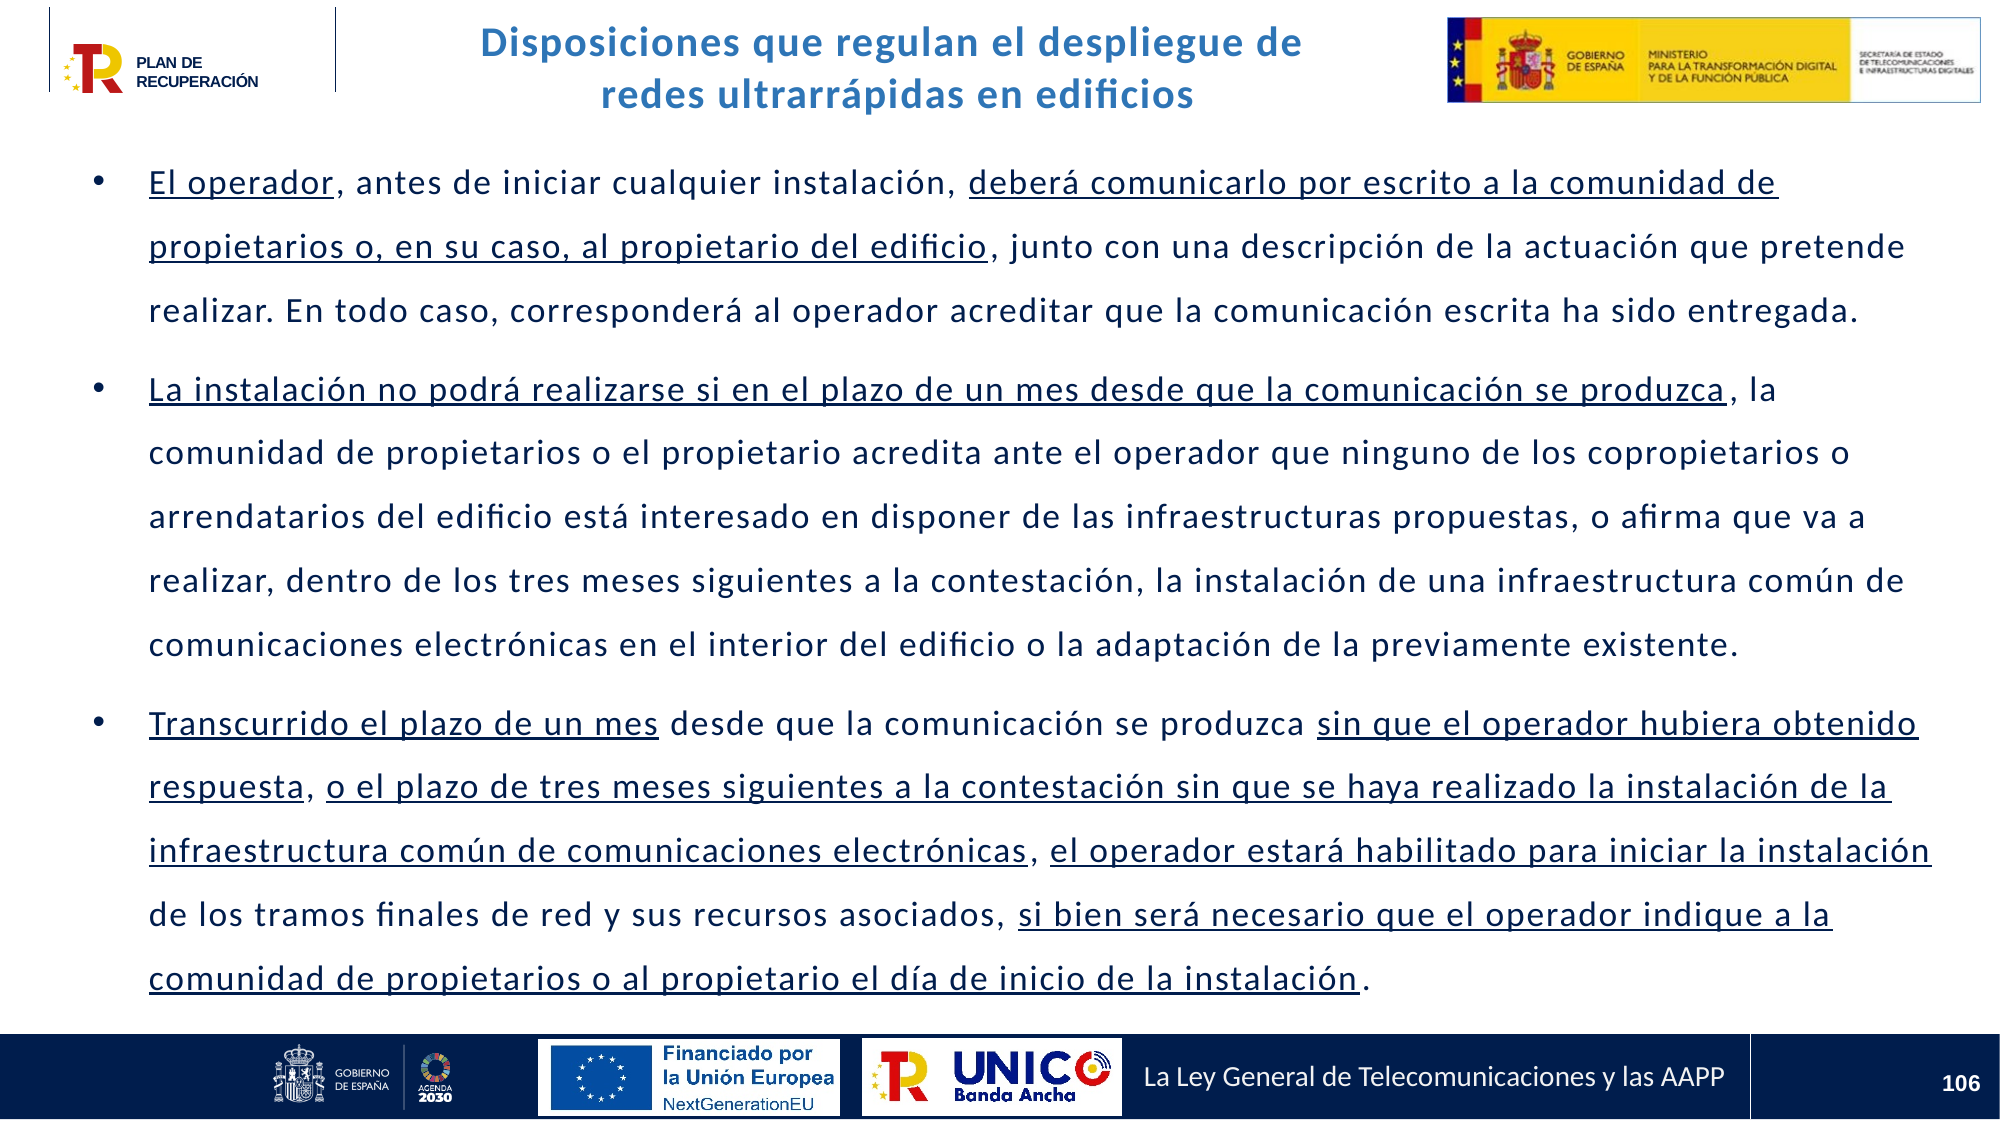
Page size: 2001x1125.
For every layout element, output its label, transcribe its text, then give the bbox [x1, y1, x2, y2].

text_box Disposiciones que regulan el despliegue de redes ultrarrápidas en edificios [326, 12, 1468, 118]
picture [862, 1038, 1122, 1116]
text_box El operador, antes de iniciar cualquier instalación, deberá comunicarlo por escrito a la comunidad de propietarios o, en su caso, al propietario del edificio, junto con una descripción de la actuación que pretende realizar. En todo caso, corresponderá al operador acreditar que la comunicación escrita ha sido entregada. La instalación no podrá realizarse si en el plazo de un mes desde que la comunicación se produzca, la comunidad de propietarios o el propietario acredita ante el operador que ninguno de los copropietarios o arrendatarios del edificio está interesado en disponer de las infraestructuras propuestas, o afirma que va a realizar, dentro de los tres meses siguientes a la contestación, la instalación de una infraestructura común de comunicaciones electrónicas en el interior del edificio o la adaptación de la previamente existente. Transcurrido el plazo de un mes desde que la comunicación se produzca sin que el operador hubiera obtenido respuesta, o el plazo de tres meses siguientes a la contestación sin que se haya realizado la instalación de la infraestructura común de comunicaciones electrónicas, el operador estará habilitado para iniciar la instalación de los tramos finales de red y sus recursos asociados, si bien será necesario que el operador indique a la comunidad de propietarios o al propietario el día de inicio de la instalación. [92, 235, 1955, 897]
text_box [0, 1032, 2000, 1120]
picture [63, 44, 123, 93]
slide_number 106 [1195, 897, 1577, 1032]
slide_number 106 [1195, 1120, 1577, 1125]
picture [1447, 17, 1981, 103]
text_box PLAN DE RECUPERACIÓN [134, 50, 263, 91]
picture [538, 1039, 840, 1117]
